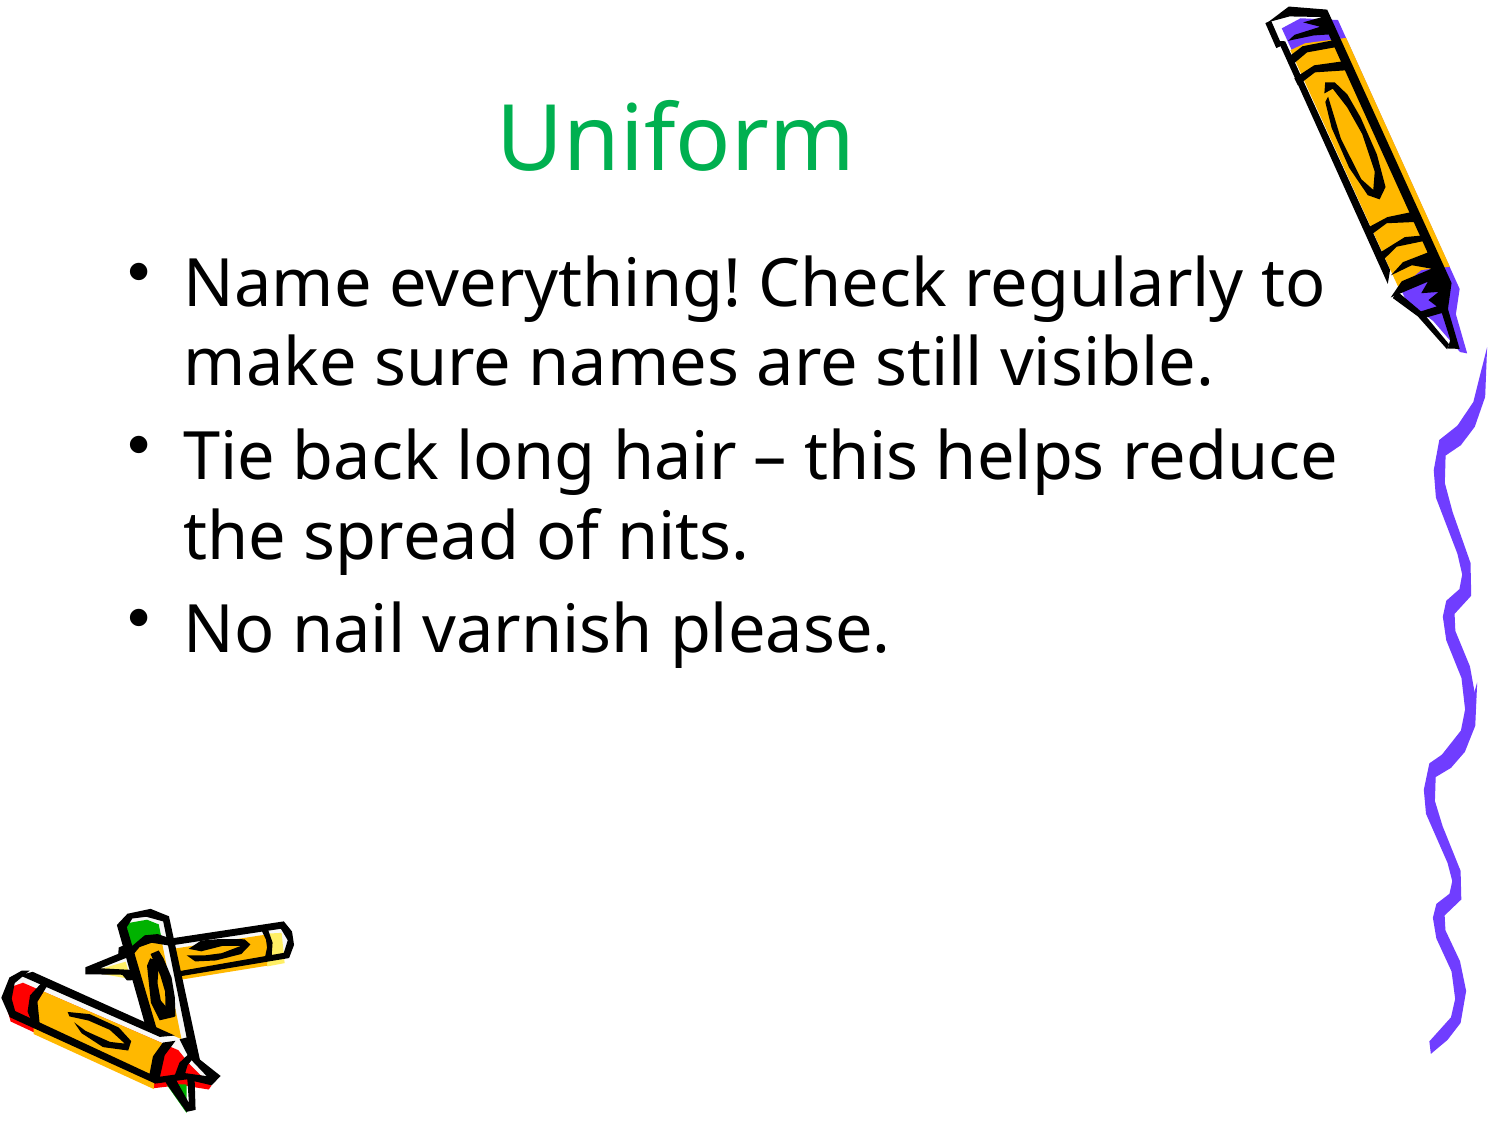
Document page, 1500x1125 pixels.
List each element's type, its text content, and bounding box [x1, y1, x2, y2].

title Uniform [112, 24, 1240, 197]
list Name everything! Check regularly to make sure names are still visible. Tie back long hair – this helps reduce the spread of nits. No nail varnish please. [112, 231, 1375, 900]
